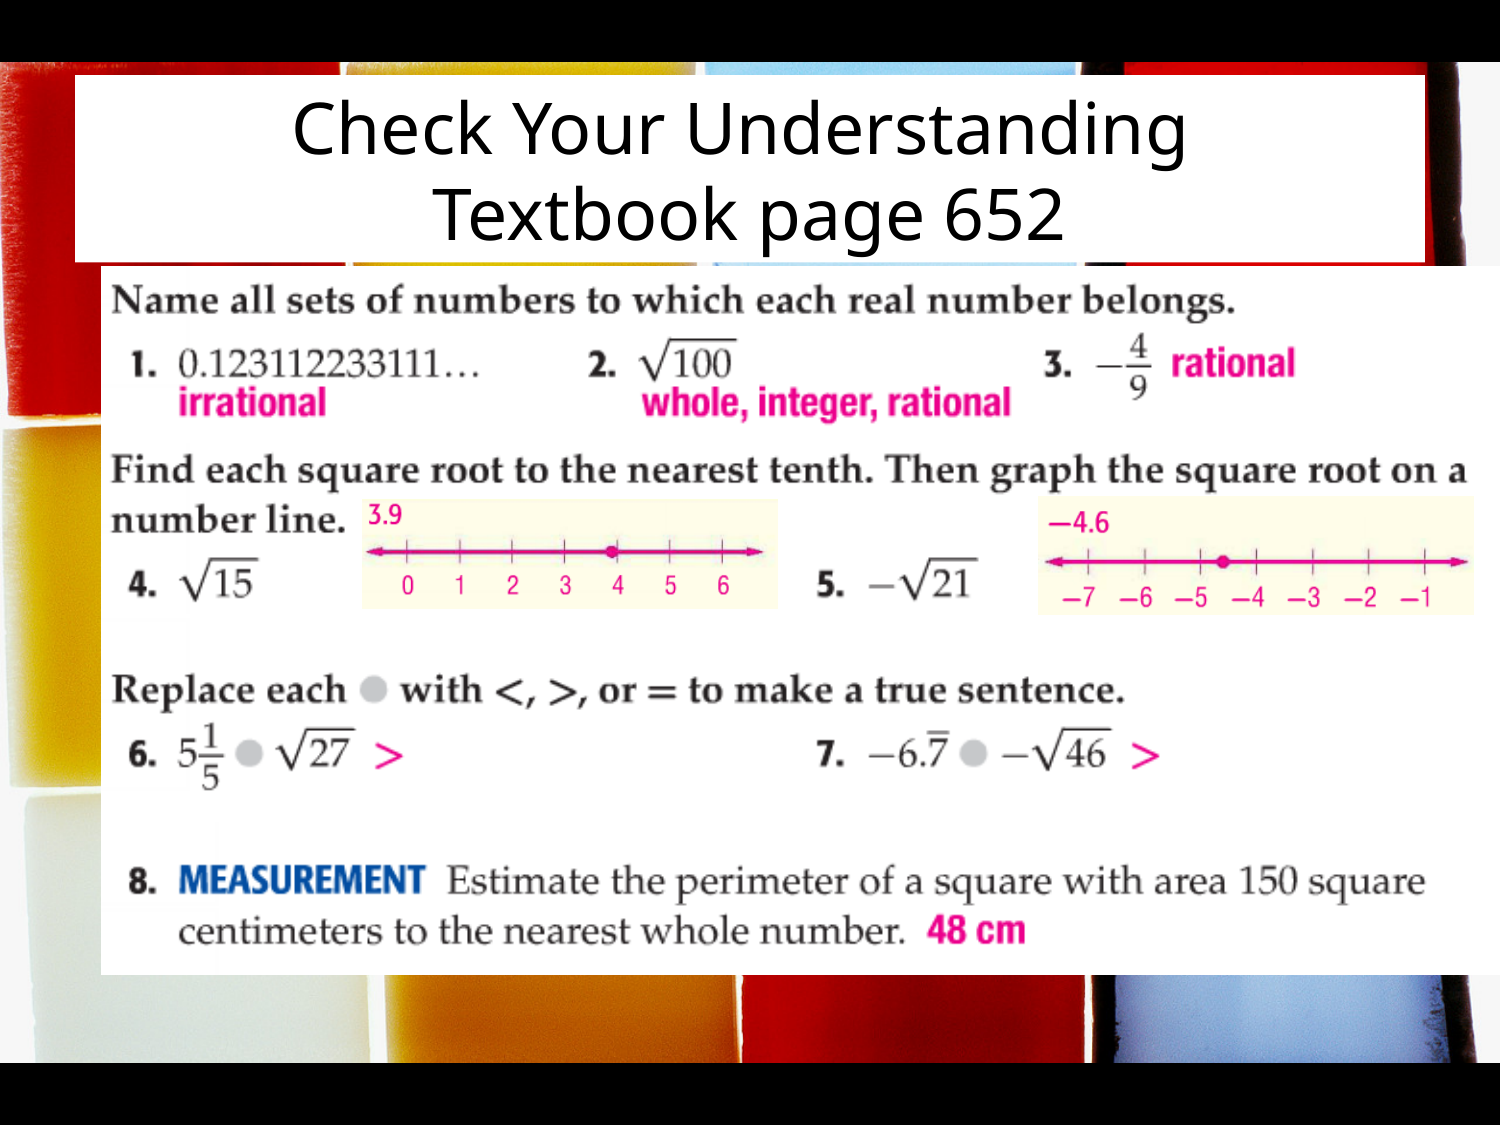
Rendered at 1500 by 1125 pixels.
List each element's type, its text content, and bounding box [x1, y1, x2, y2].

picture [0, 62, 1500, 1063]
title Check Your Understanding Textbook page 652 [75, 75, 1425, 263]
